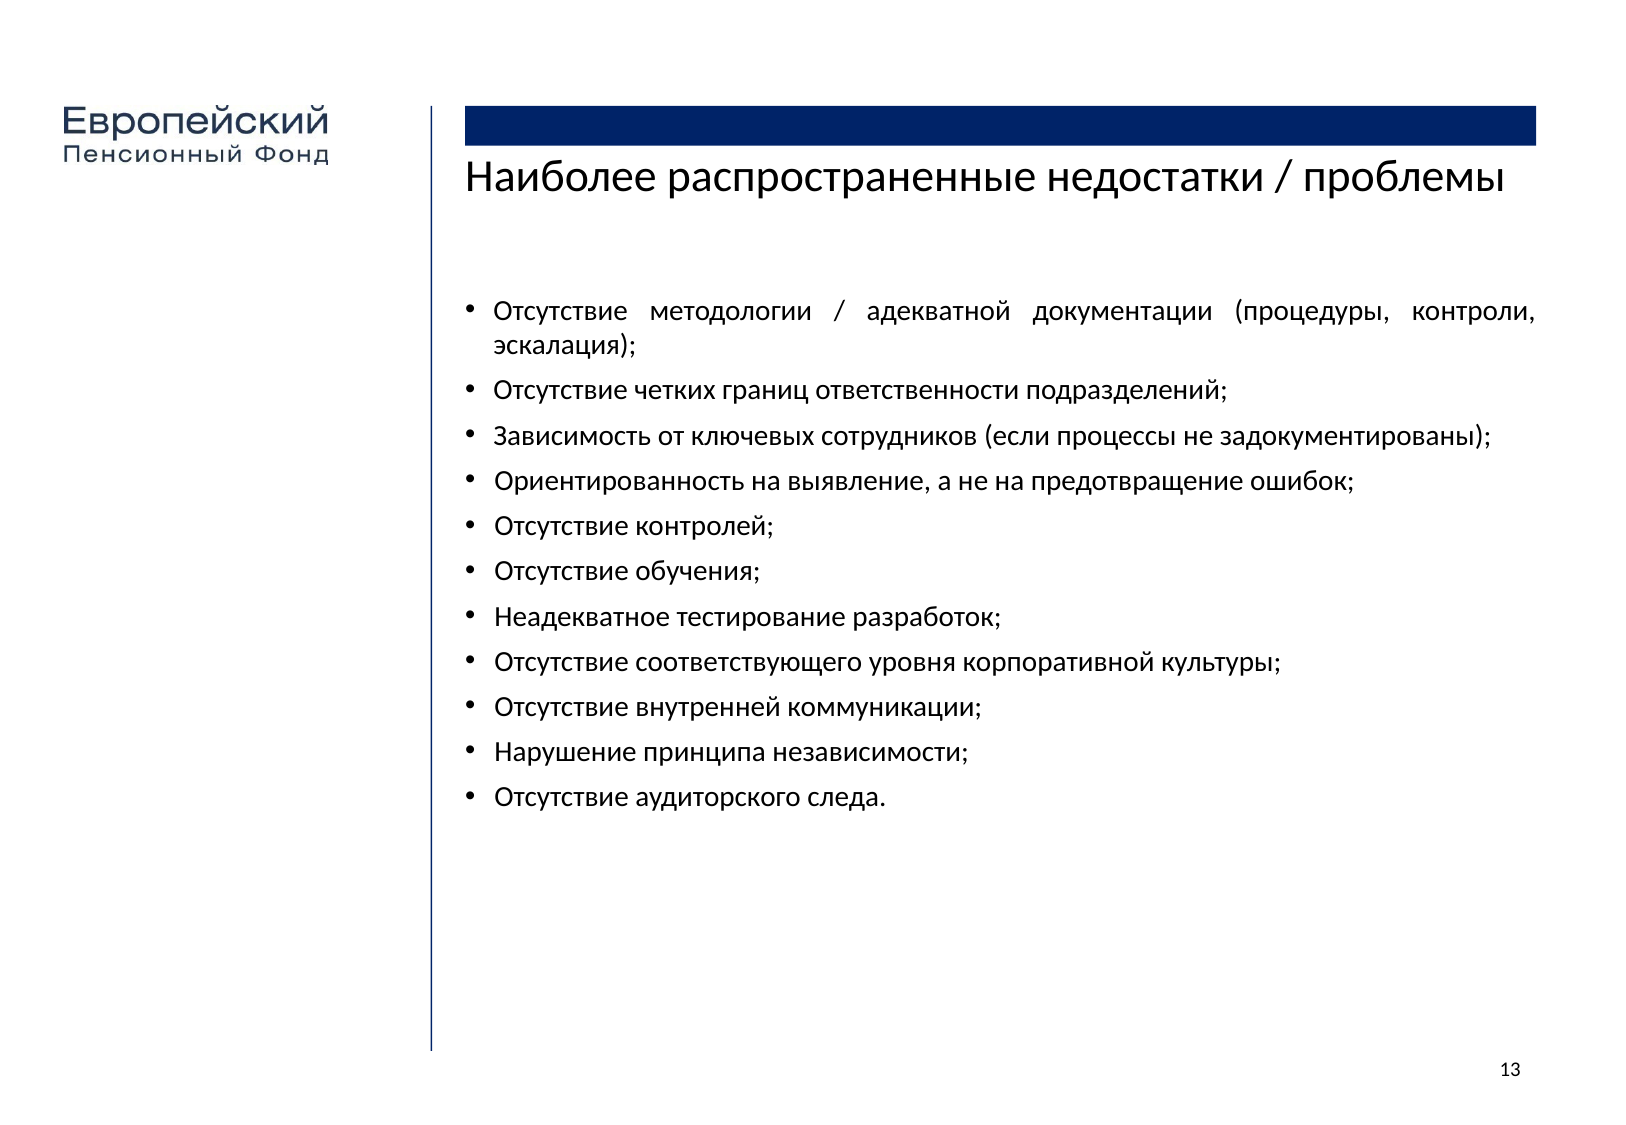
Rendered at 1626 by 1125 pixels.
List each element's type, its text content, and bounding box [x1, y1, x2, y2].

list Наиболее распространенные недостатки / проблемы [465, 145, 1537, 205]
picture [64, 105, 328, 165]
slide_number 13 [1418, 1047, 1537, 1123]
list Отсутствие методологии / адекватной документации (процедуры, контроли, эскалация); Отсутствие четких границ ответственности подразделений; Зависимость от ключевых сотрудников (если процессы не задокументированы); Ориентированность на выявление, а не на предотвращение ошибок; Отсутствие контролей; Отсутствие обучения; Неадекватное тестирование разработок; Отсутствие соответствующего уровня корпоративной культуры; Отсутствие внутренней коммуникации; Нарушение принципа независимости; Отсутствие аудиторского следа. [465, 290, 1537, 882]
